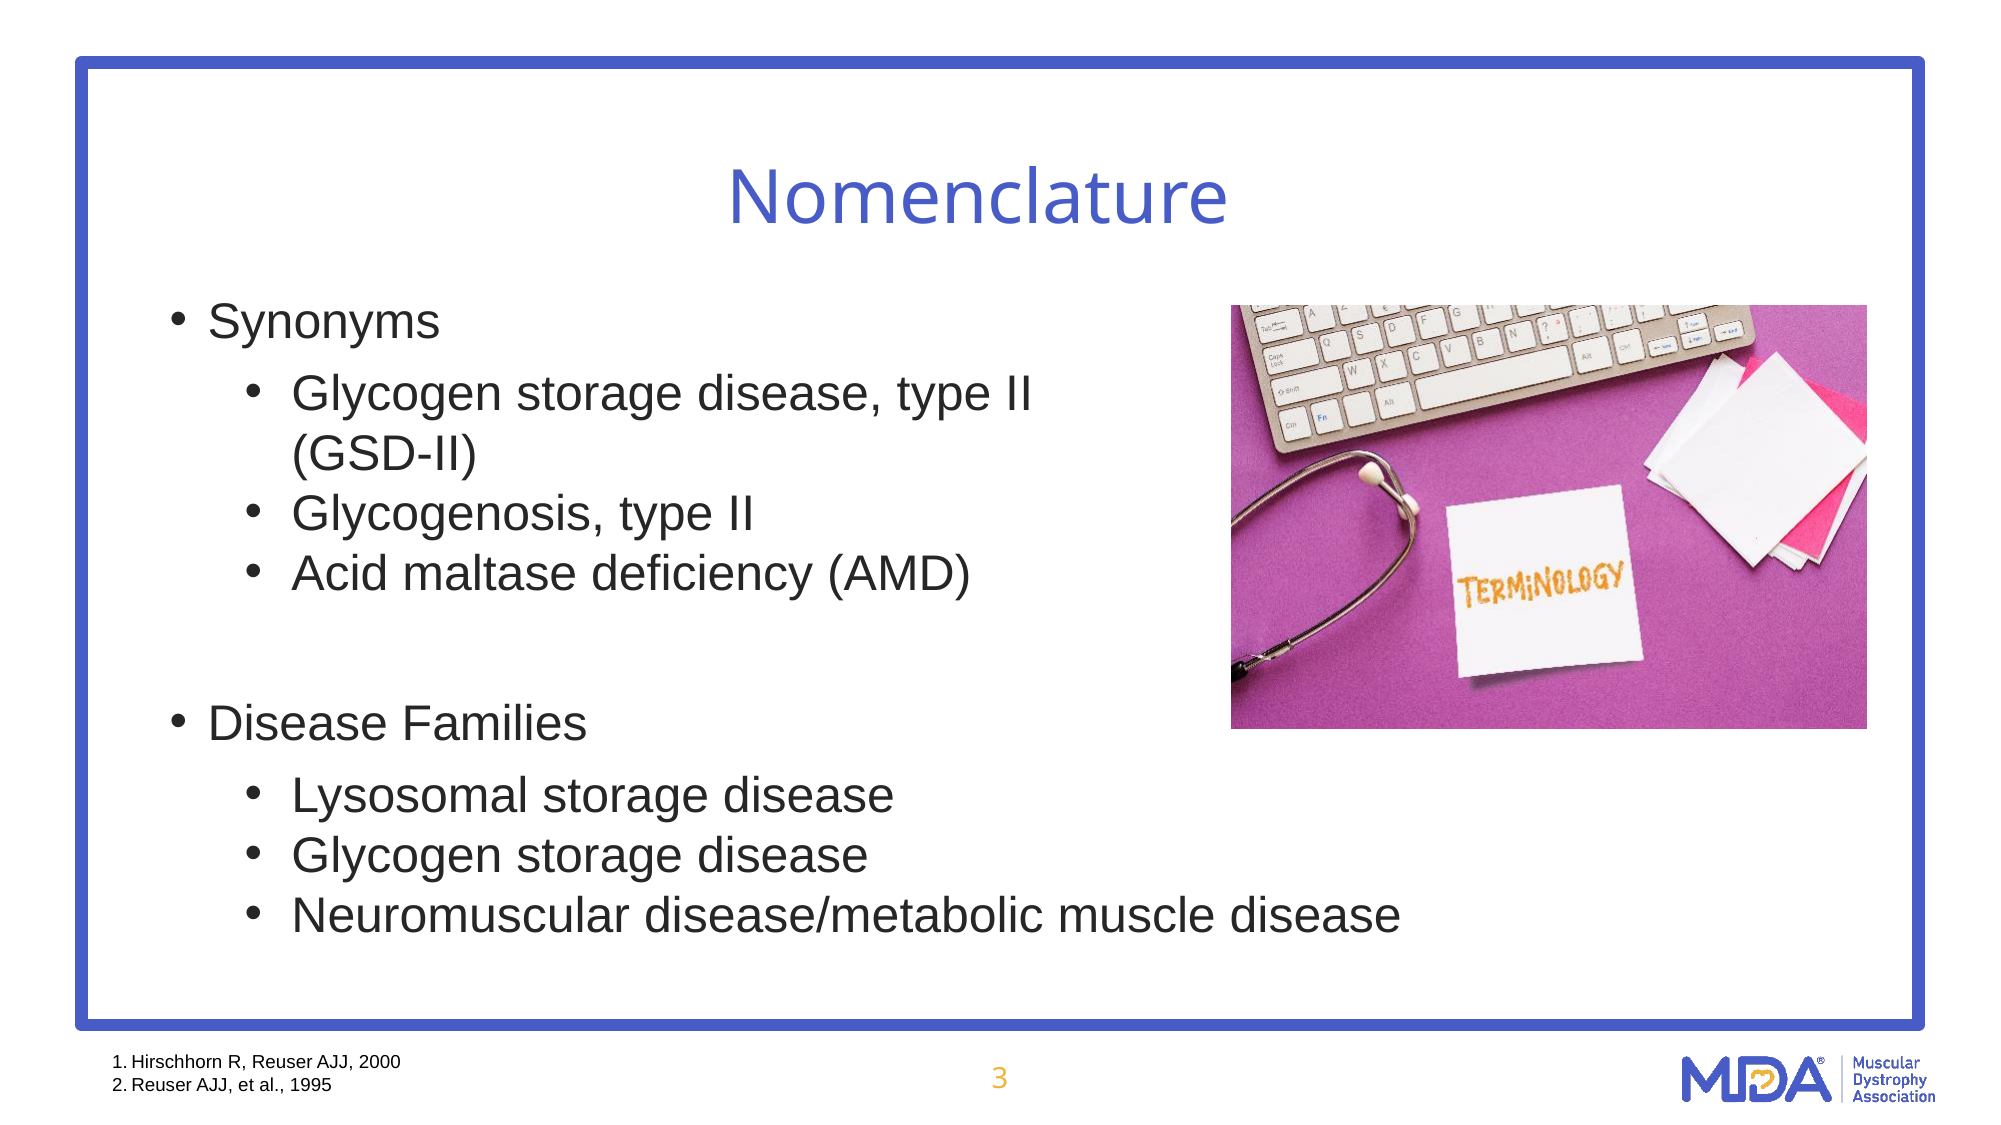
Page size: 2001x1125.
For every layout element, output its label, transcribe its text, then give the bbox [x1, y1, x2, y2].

text_box Hirschhorn R, Reuser AJJ, 2000 Reuser AJJ, et al., 1995 [97, 1042, 1521, 1125]
picture [1231, 305, 1867, 729]
picture [1682, 1055, 1935, 1103]
title Nomenclature [105, 99, 1851, 288]
list Synonyms Glycogen storage disease, type II (GSD-II) Glycogenosis, type II Acid maltase deficiency (AMD) Disease Families Lysosomal storage disease Glycogen storage disease Neuromuscular disease/metabolic muscle disease [154, 280, 1899, 986]
